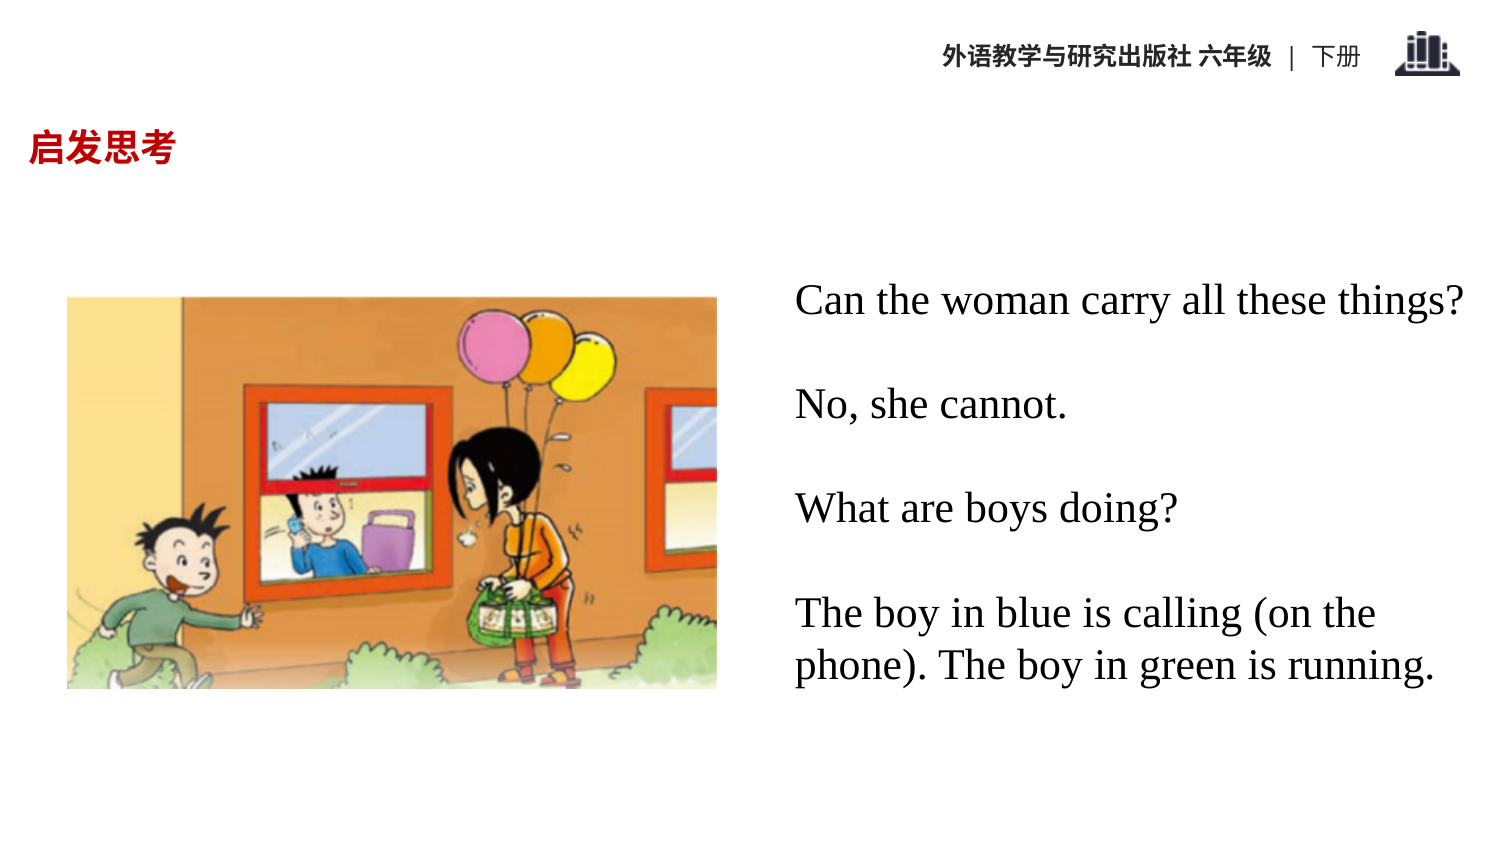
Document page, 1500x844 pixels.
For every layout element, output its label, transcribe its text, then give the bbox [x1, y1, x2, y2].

text_box The boy in blue is calling (on the phone). The boy in green is running. [783, 577, 1463, 695]
text_box Can the woman carry all these things? [783, 265, 1500, 329]
picture [67, 296, 717, 689]
text_box What are boys doing? [783, 473, 1402, 538]
text_box 启发思考 [0, 112, 207, 181]
picture [1395, 31, 1460, 76]
text_box No, she cannot. [783, 369, 1402, 433]
